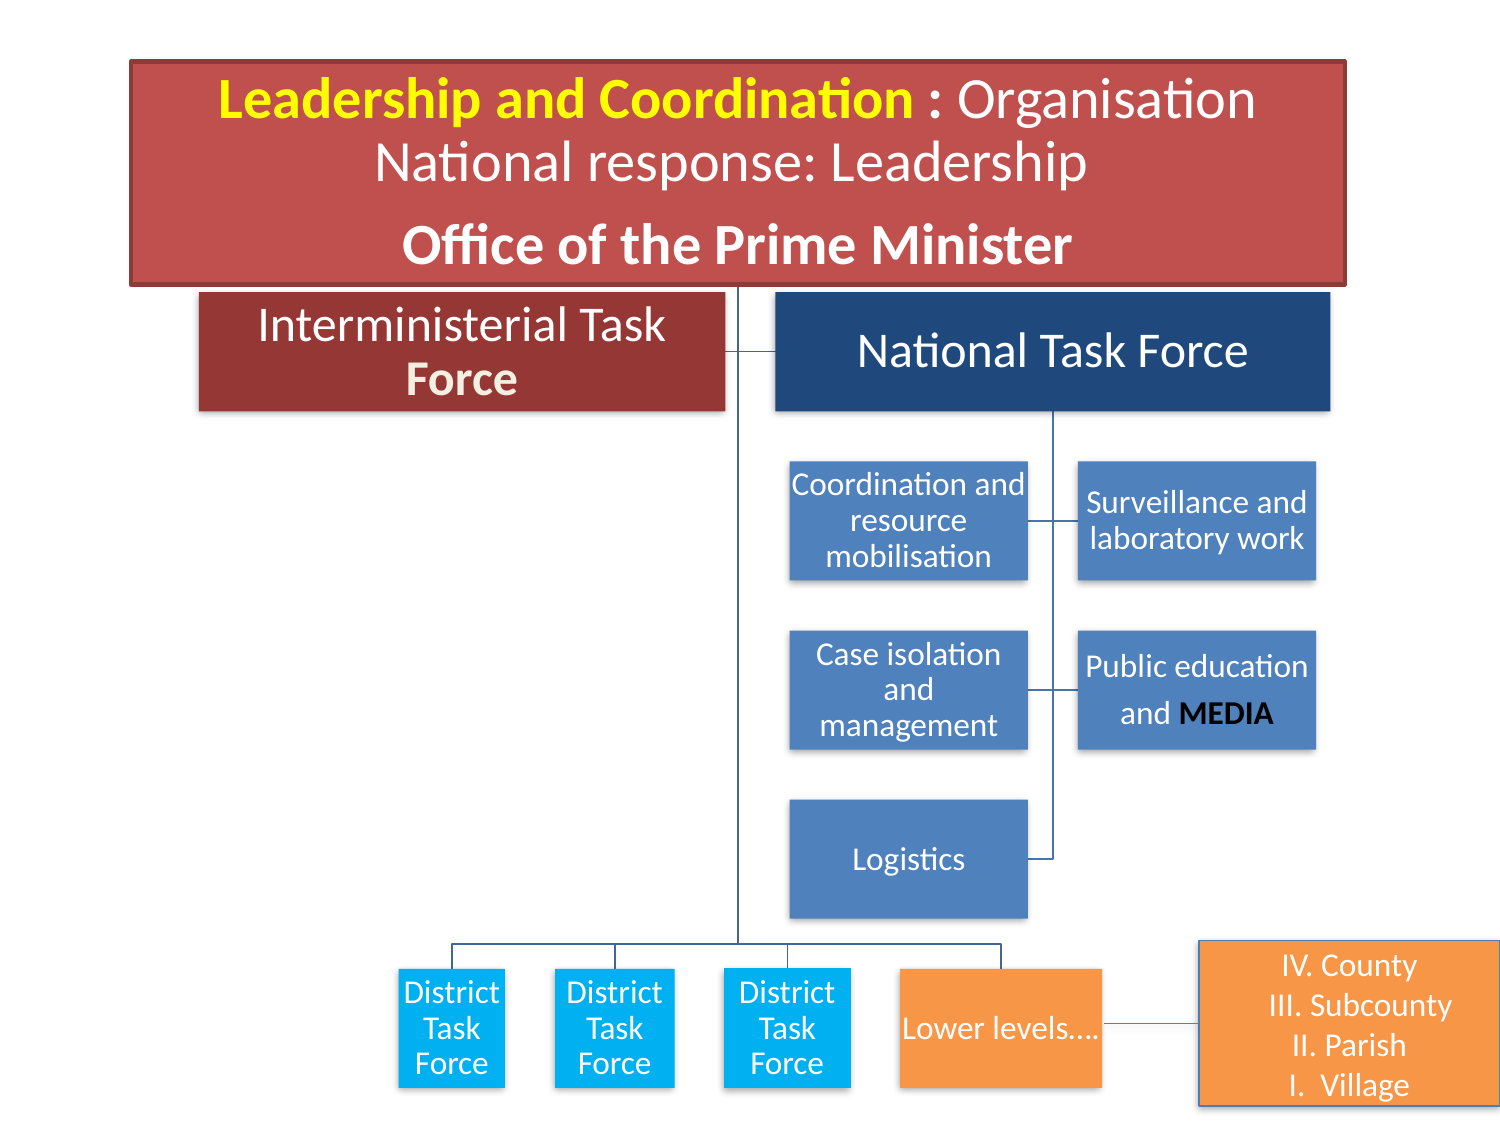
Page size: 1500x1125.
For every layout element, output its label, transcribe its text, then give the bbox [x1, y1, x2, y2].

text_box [78, 18, 1423, 1089]
text_box IV. County III. Subcounty II. Parish I. Village [1198, 940, 1500, 1107]
